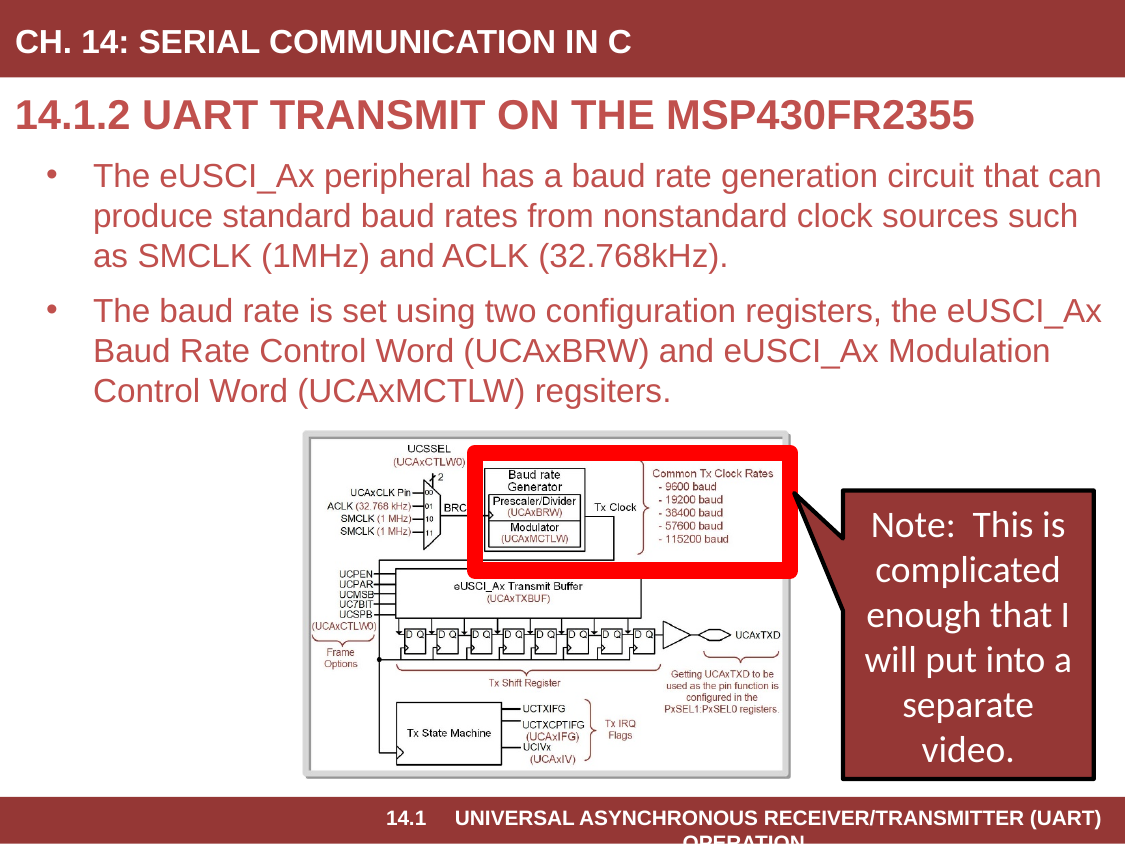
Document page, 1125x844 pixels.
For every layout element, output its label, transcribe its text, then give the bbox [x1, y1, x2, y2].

text_box Note: This is complicated enough that I will put into a separate video. [796, 488, 1096, 782]
text_box 14.1.2 UART Transmit on the MSP430FR2355 [0, 80, 1088, 146]
text_box The eUSCI_Ax peripheral has a baud rate generation circuit that can produce standard baud rates from nonstandard clock sources such as SMCLK (1MHz) and ACLK (32.768kHz). The baud rate is set using two configuration registers, the eUSCI_Ax Baud Rate Control Word (UCAxBRW) and eUSCI_Ax Modulation Control Word (UCAxMCTLW) regsiters. [31, 146, 1125, 620]
title Ch. 14: Serial Communication in C [0, 1, 1125, 78]
subtitle 14.1 Universal Asynchronous Receiver/Transmitter (UART) Operation [362, 796, 1125, 844]
picture [301, 430, 791, 780]
text_box [0, 795, 1125, 844]
